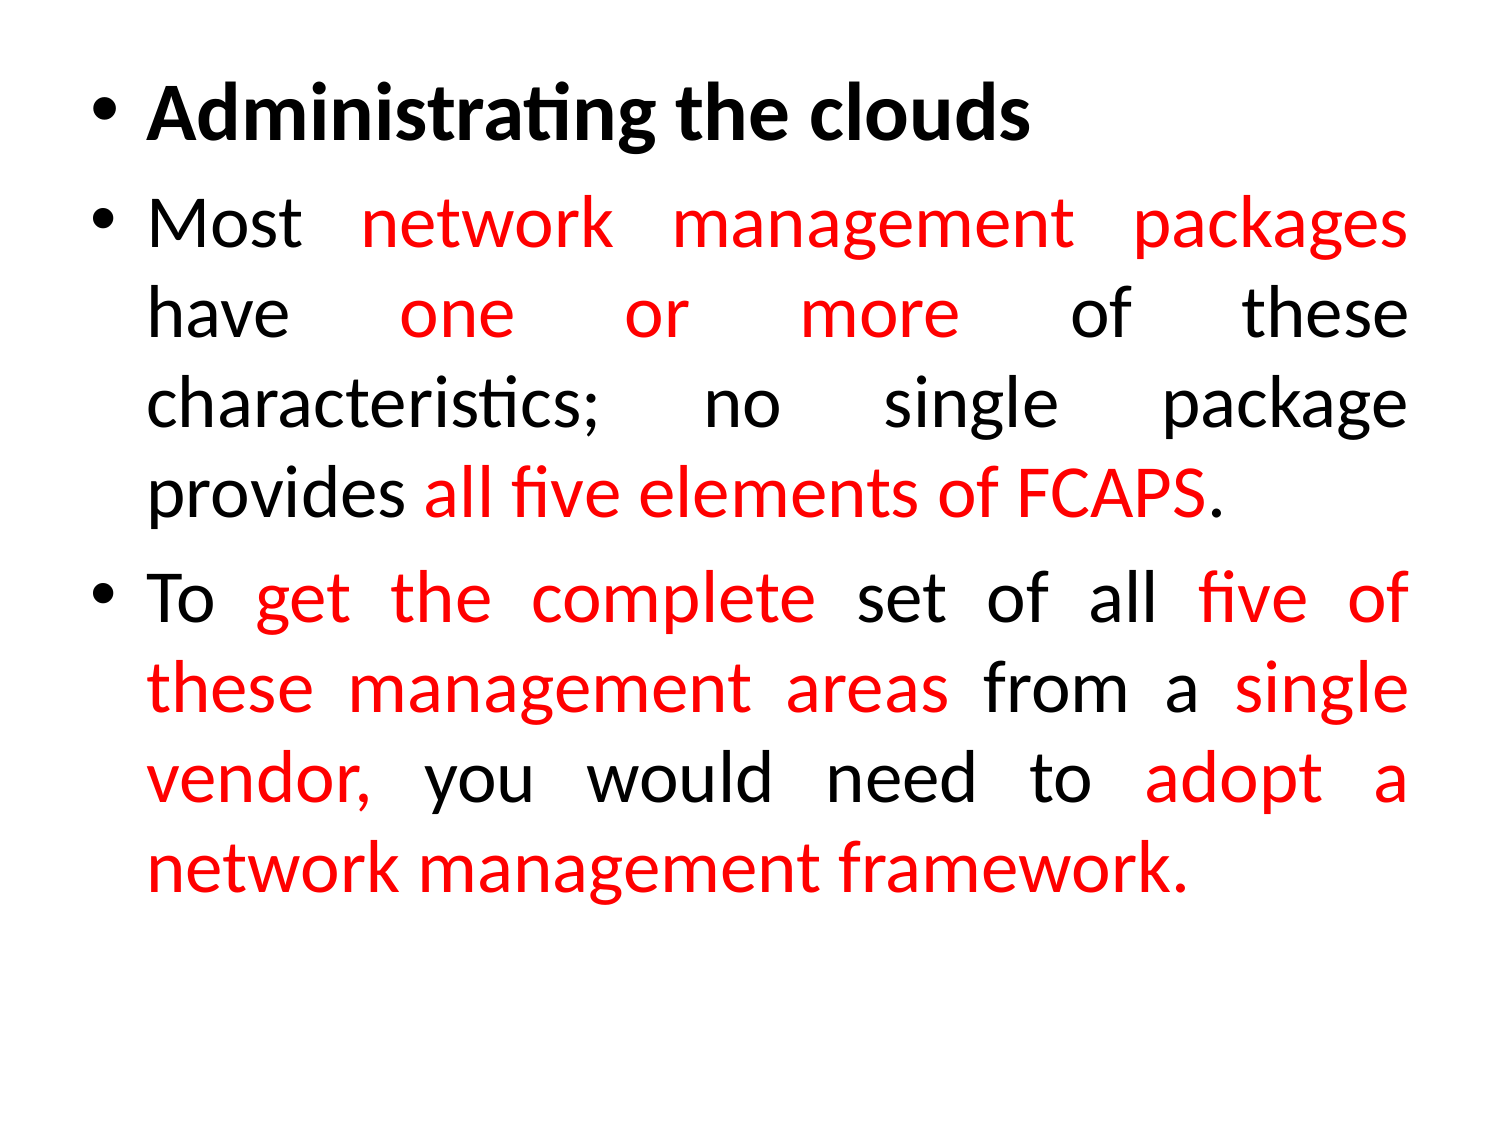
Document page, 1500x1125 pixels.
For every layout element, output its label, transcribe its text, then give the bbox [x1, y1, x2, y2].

list Administrating the clouds Most network management packages have one or more of these characteristics; no single package provides all five elements of FCAPS. To get the complete set of all five of these management areas from a single vendor, you would need to adopt a network management framework. [75, 50, 1425, 1005]
